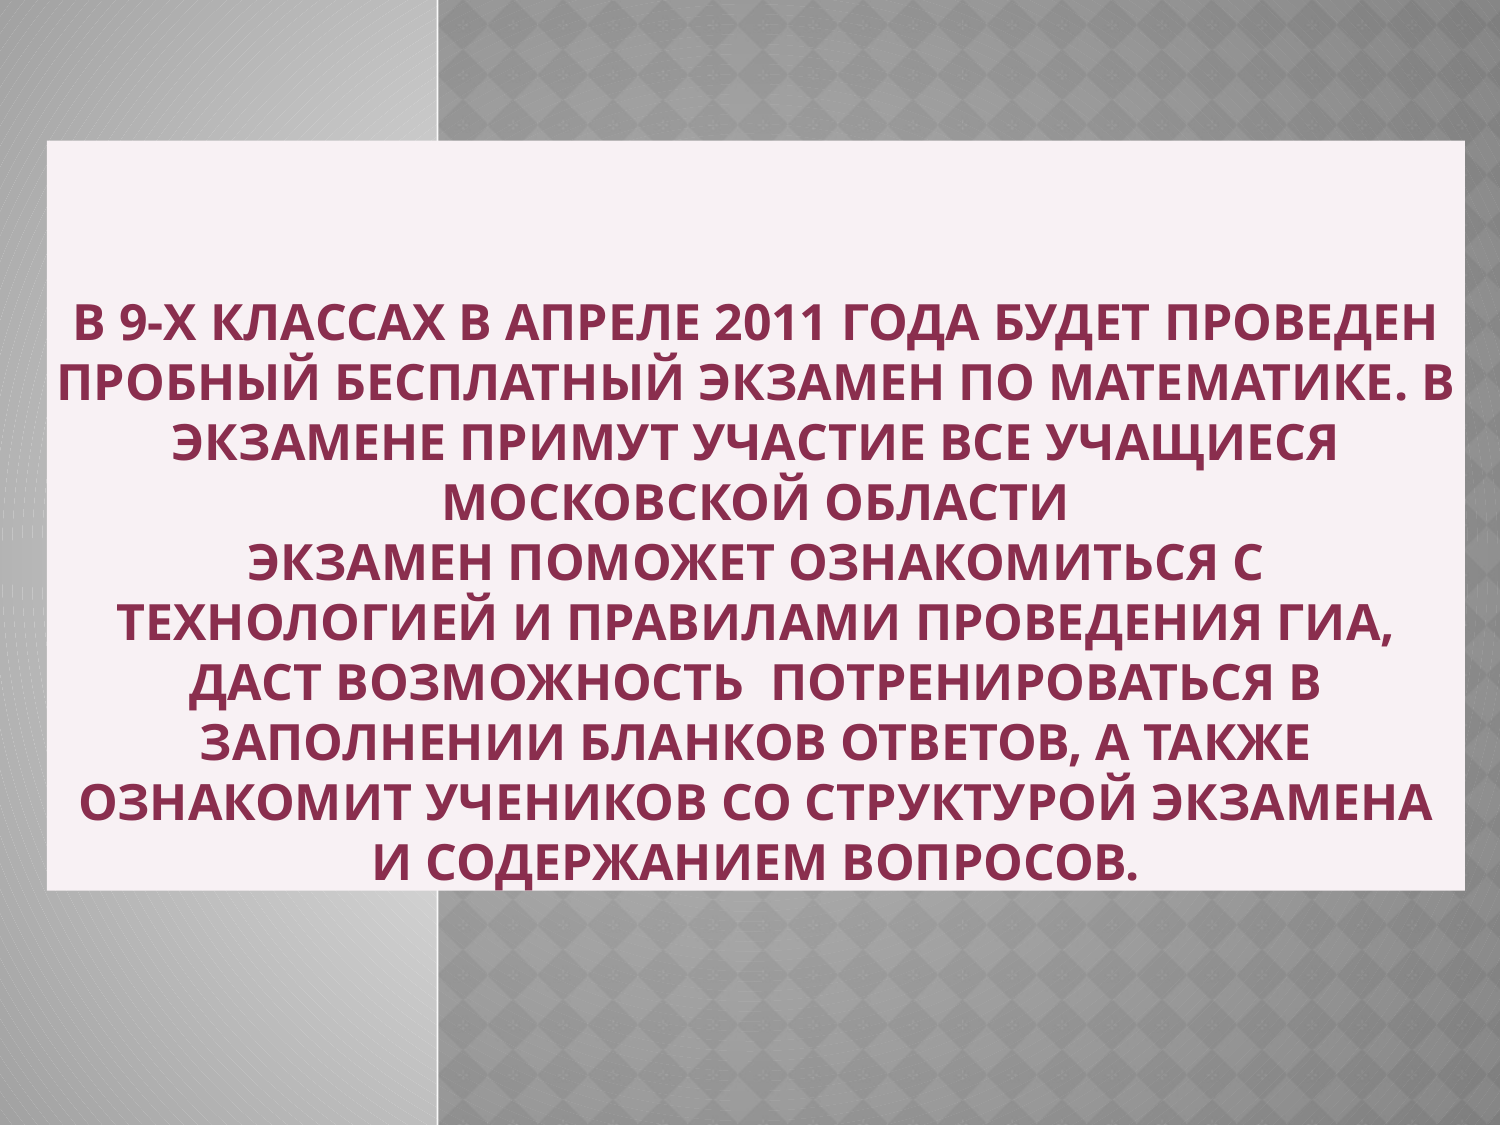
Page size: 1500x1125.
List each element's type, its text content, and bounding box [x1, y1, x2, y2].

title В 9-х классах в апреле 2011 года будет проведен пробный бесплатный экзамен по математике. В экзамене примут участие все учащиеся Московской области Экзамен поможет ознакомиться с технологией и правилами проведения ГИА, даст возможность потренироваться в заполнении бланков ответов, а также ознакомит учеников со структурой экзамена и содержанием вопросов. [46, 140, 1465, 891]
